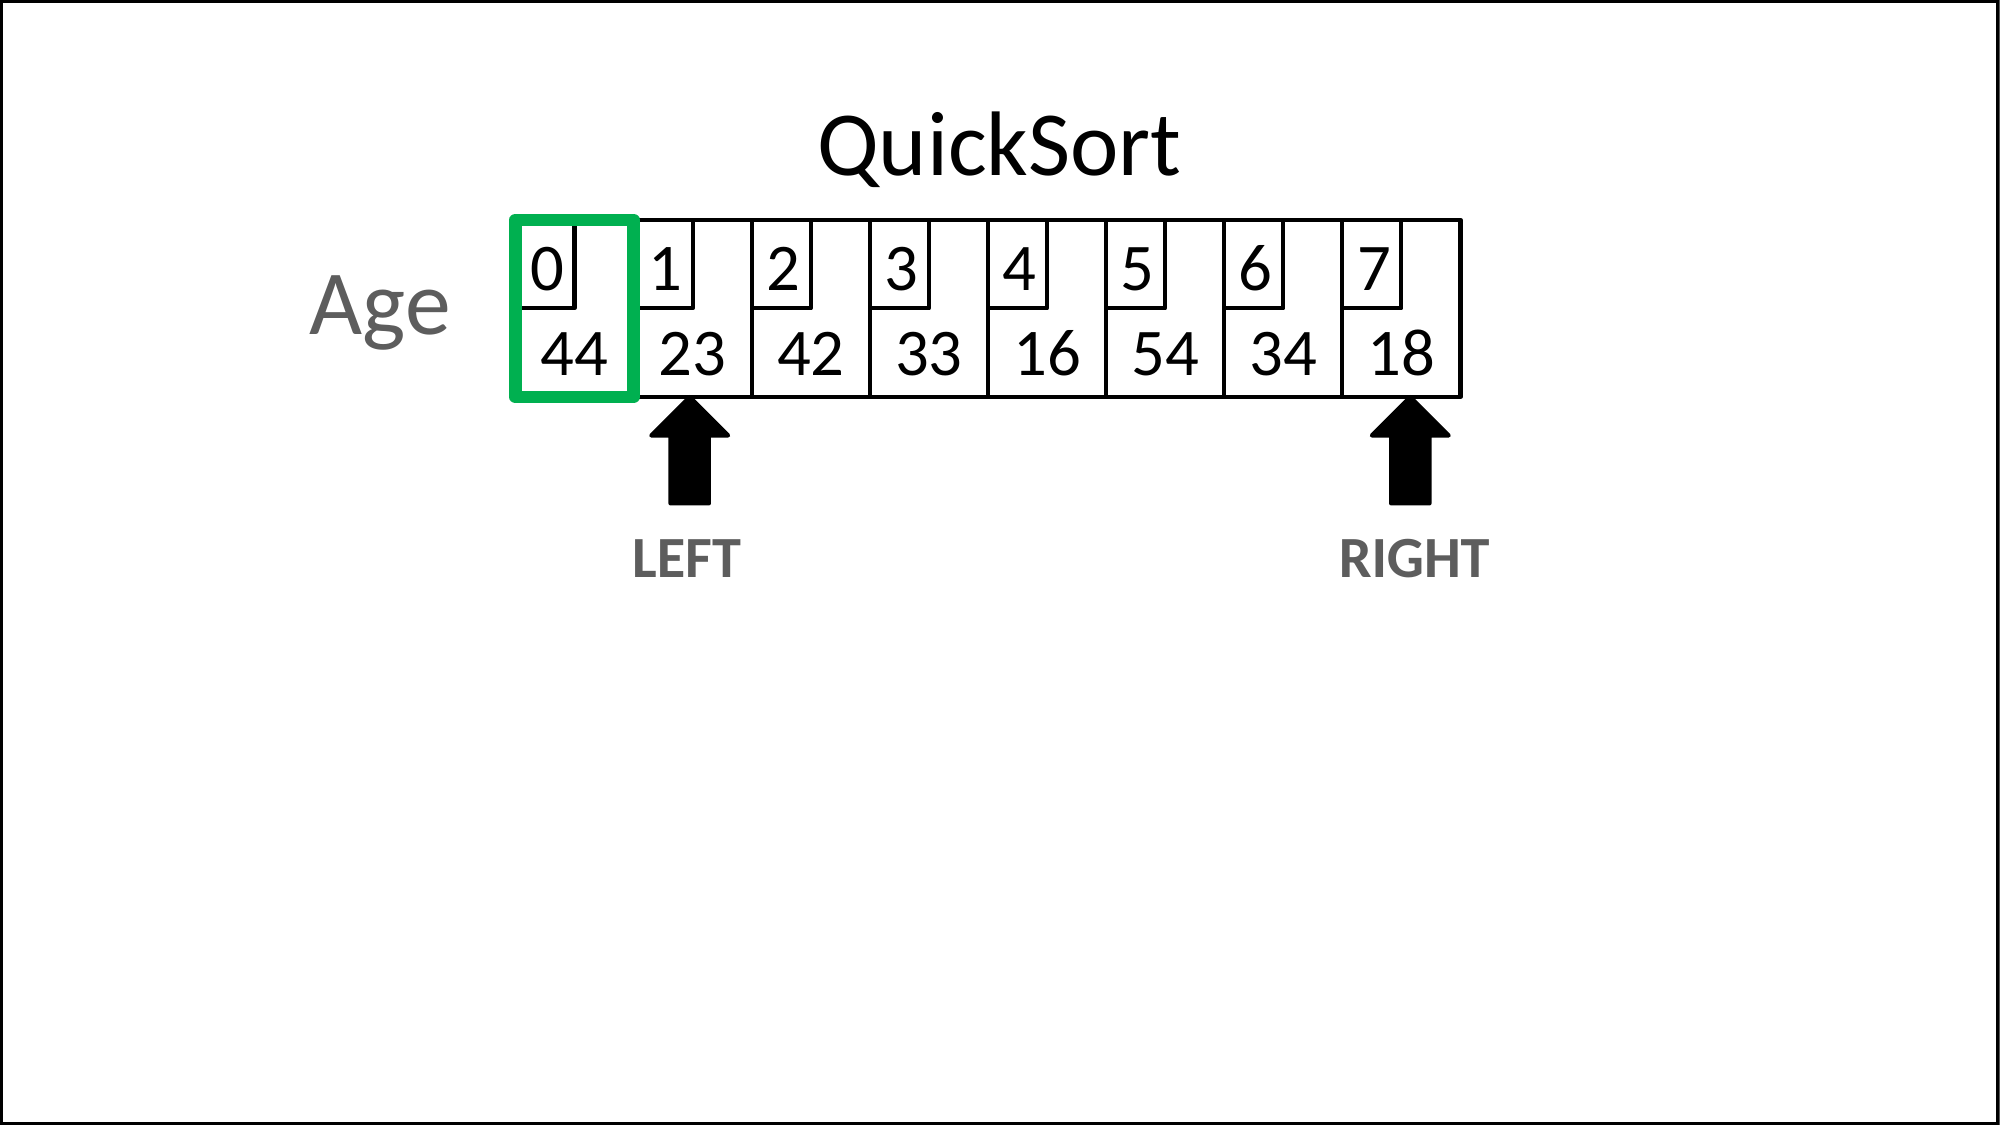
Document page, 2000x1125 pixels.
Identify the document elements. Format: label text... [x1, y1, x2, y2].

text_box 5 [1104, 218, 1167, 310]
text_box 7 [1340, 218, 1403, 310]
text_box 34 [1222, 218, 1340, 399]
text_box 54 [1104, 218, 1222, 399]
text_box 18 [1340, 218, 1463, 399]
text_box 33 [868, 218, 986, 399]
text_box LEFT [617, 512, 757, 598]
text_box 4 [986, 218, 1049, 310]
text_box 2 [750, 218, 813, 310]
text_box 23 [636, 218, 750, 399]
text_box [649, 394, 731, 506]
text_box [513, 218, 636, 399]
text_box 42 [750, 218, 868, 399]
text_box 16 [986, 218, 1104, 399]
text_box 6 [1222, 218, 1285, 310]
text_box [1369, 394, 1451, 506]
text_box 3 [868, 218, 931, 310]
title QuickSort [99, 45, 1900, 233]
text_box RIGHT [1323, 512, 1505, 598]
text_box Age [294, 235, 467, 361]
text_box 1 [636, 218, 695, 310]
